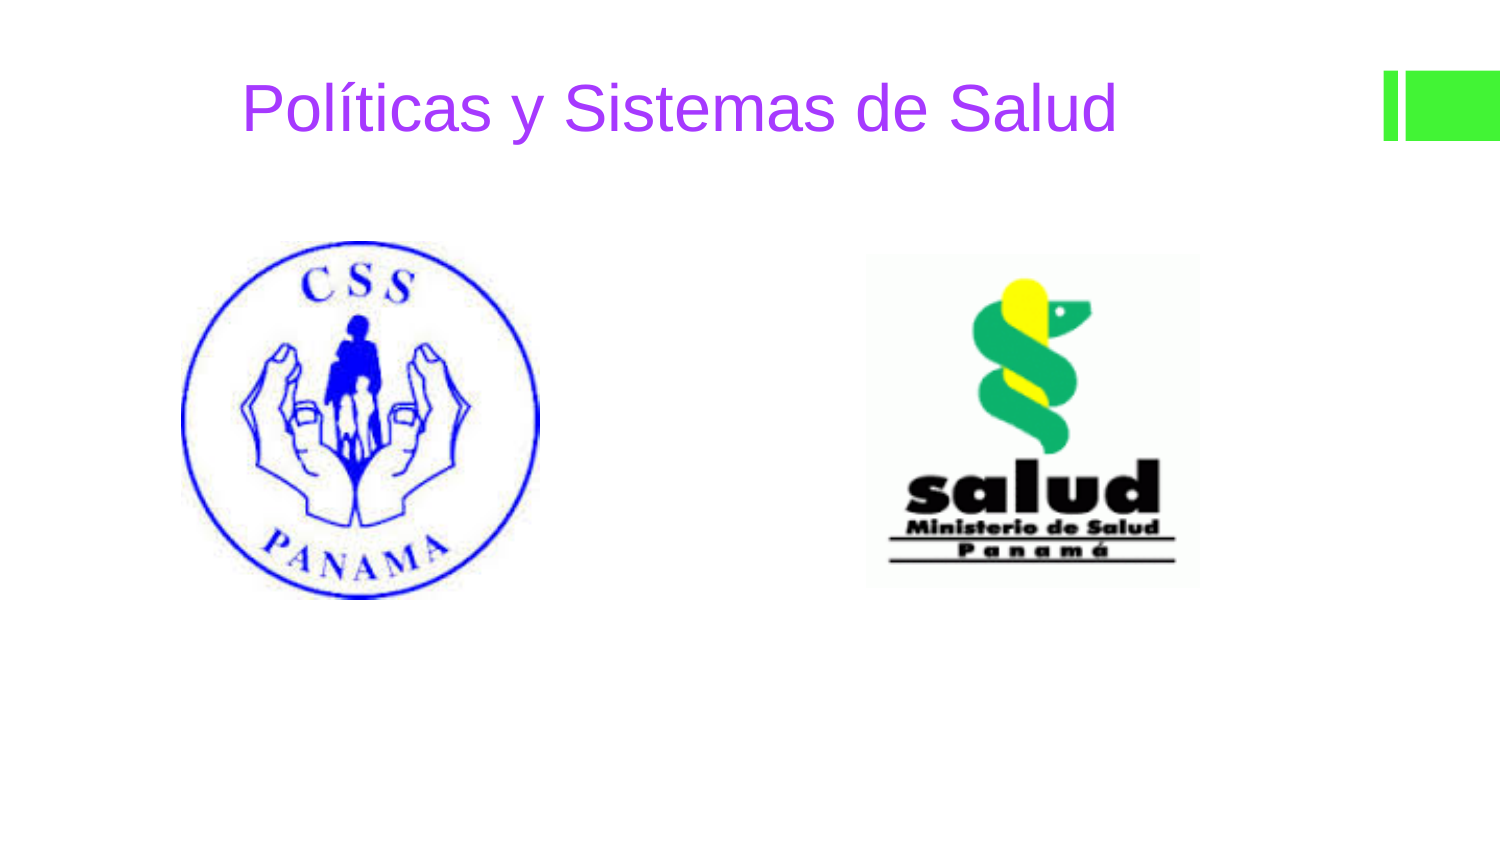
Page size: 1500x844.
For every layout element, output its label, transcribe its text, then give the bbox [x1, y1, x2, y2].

title Políticas y Sistemas de Salud [160, 39, 1200, 153]
picture [180, 241, 541, 601]
picture [866, 253, 1201, 588]
